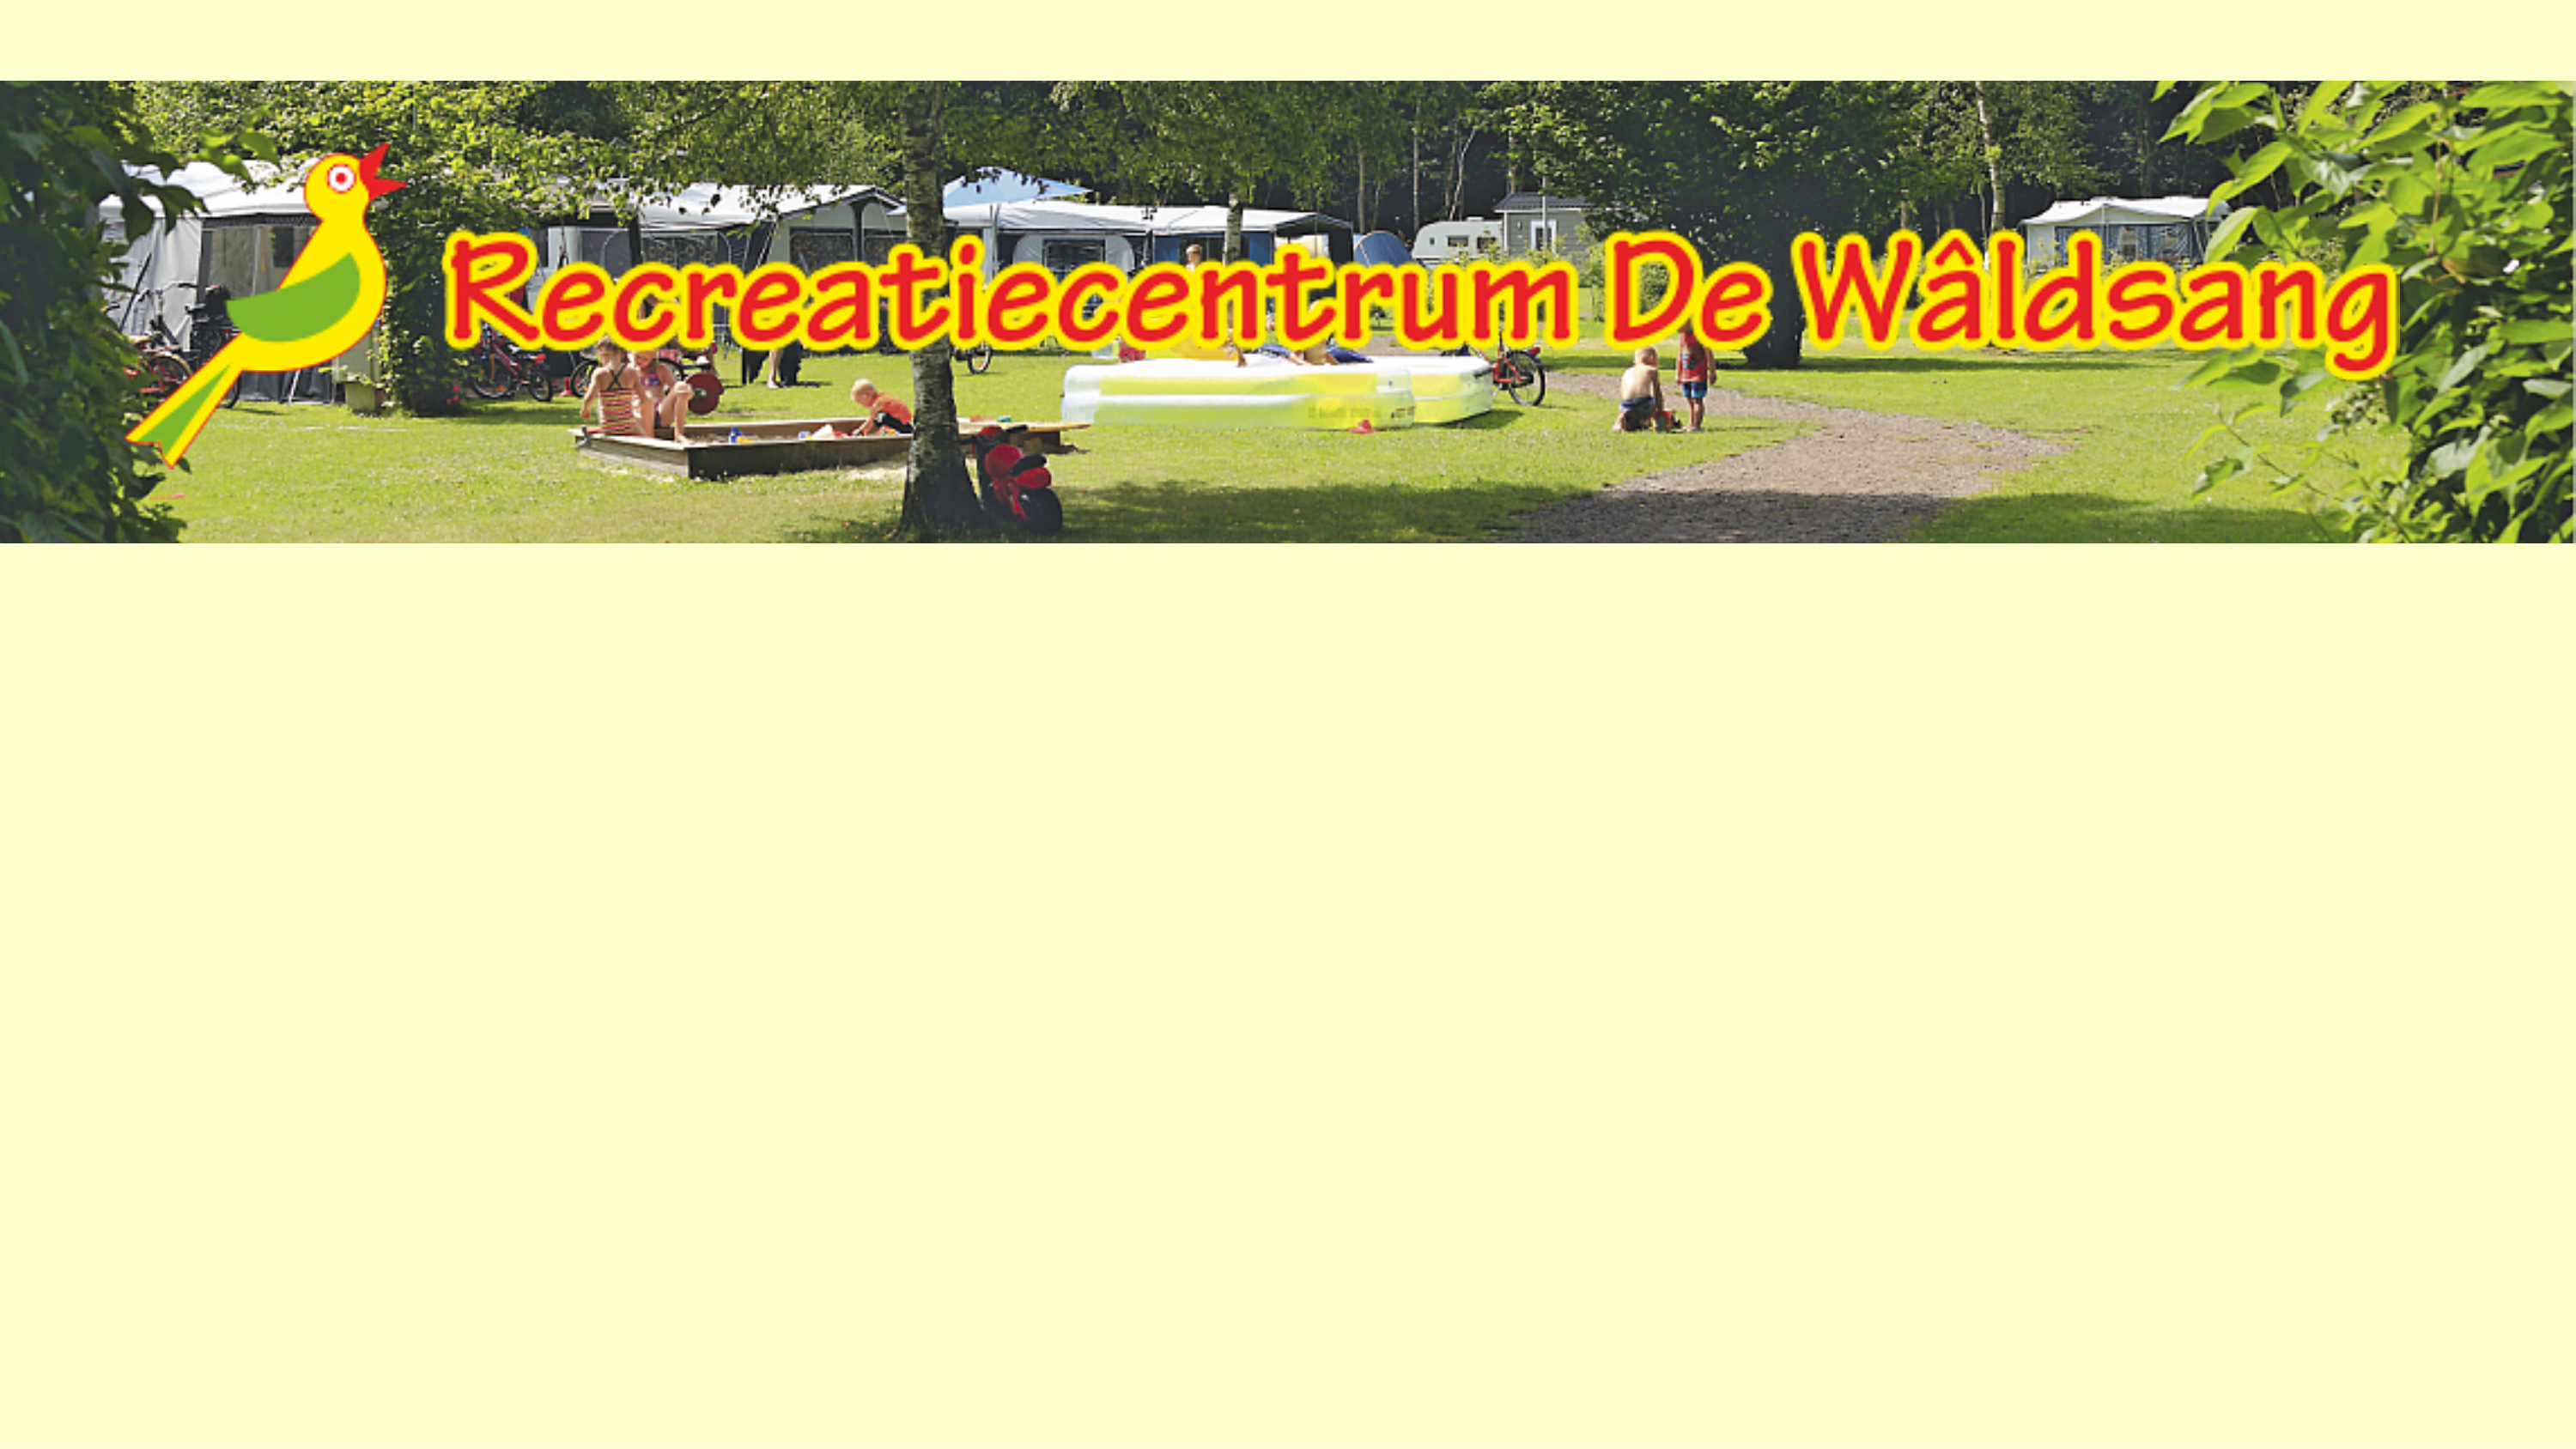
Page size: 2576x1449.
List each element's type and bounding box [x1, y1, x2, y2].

picture [0, 81, 2576, 543]
